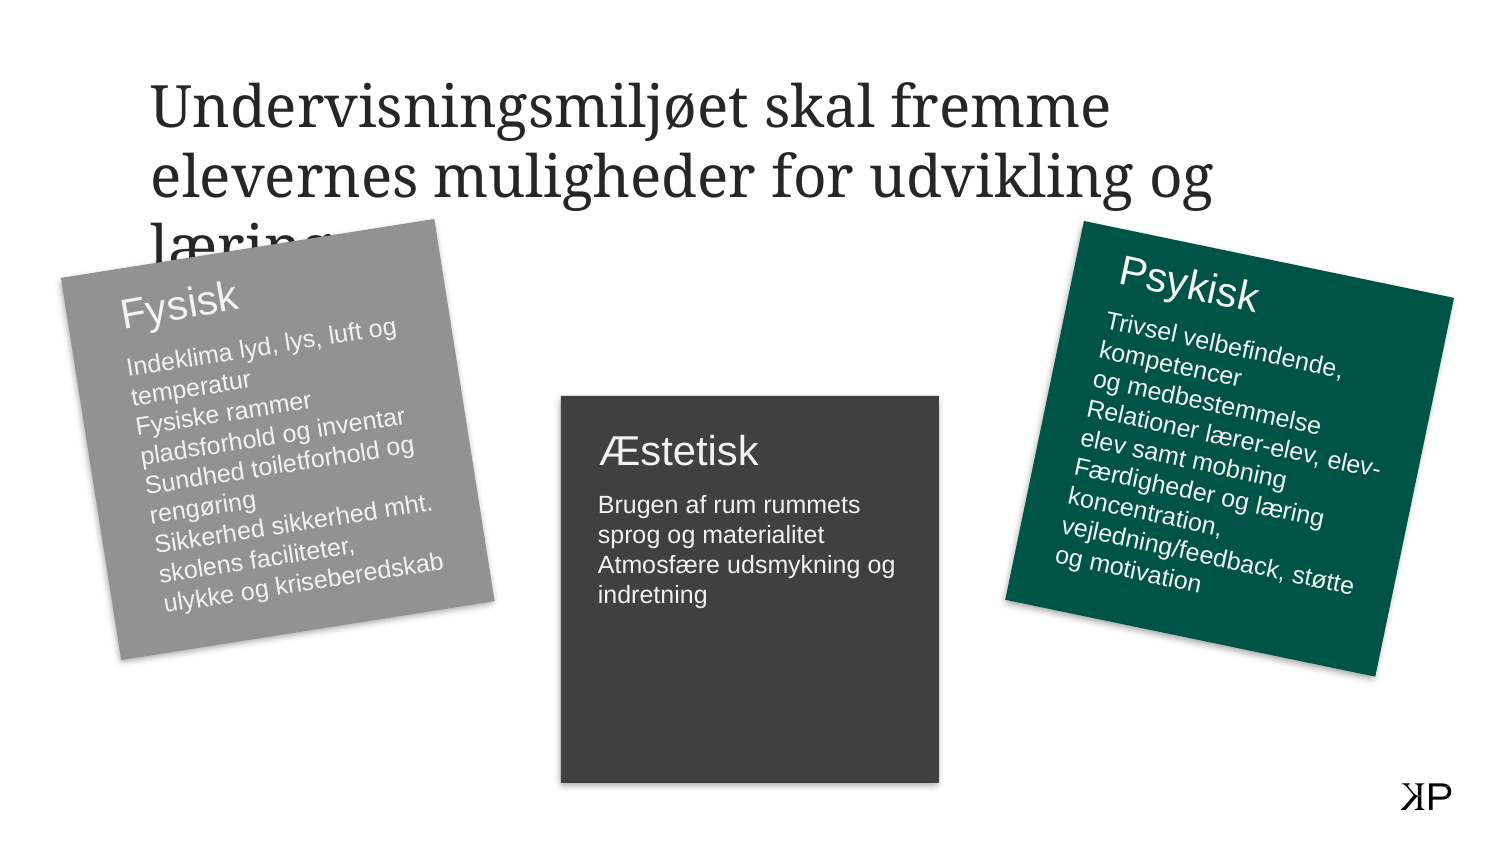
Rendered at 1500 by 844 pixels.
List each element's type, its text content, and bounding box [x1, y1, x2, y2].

text_box Fysisk [100, 256, 267, 346]
text_box Æstetisk [583, 416, 774, 480]
text_box [560, 395, 940, 784]
text_box Psykisk [1100, 232, 1281, 330]
text_box [60, 218, 496, 661]
text_box [1004, 220, 1455, 678]
text_box [1429, 783, 1452, 810]
text_box Trivsel velbefindende, kompetencer og medbestemmelse Relationer lærer-elev, elev-elev samt mobning Færdigheder og læring koncentration, vejledning/feedback, støtte og motivation [1037, 293, 1423, 642]
title Undervisningsmiljøet skal fremme elevernes muligheder for udvikling og læring [135, 61, 1365, 194]
text_box Indeklima lyd, lys, luft og temperatur Fysiske rammer pladsforhold og inventar Sundhed toiletforhold og rengøring Sikkerhed sikkerhed mht. skolens faciliteter, ulykke og kriseberedskab [108, 294, 482, 628]
text_box Brugen af rum rummets sprog og materialitet Atmosfære udsmykning og indretning [583, 480, 917, 646]
text_box [1400, 783, 1425, 810]
